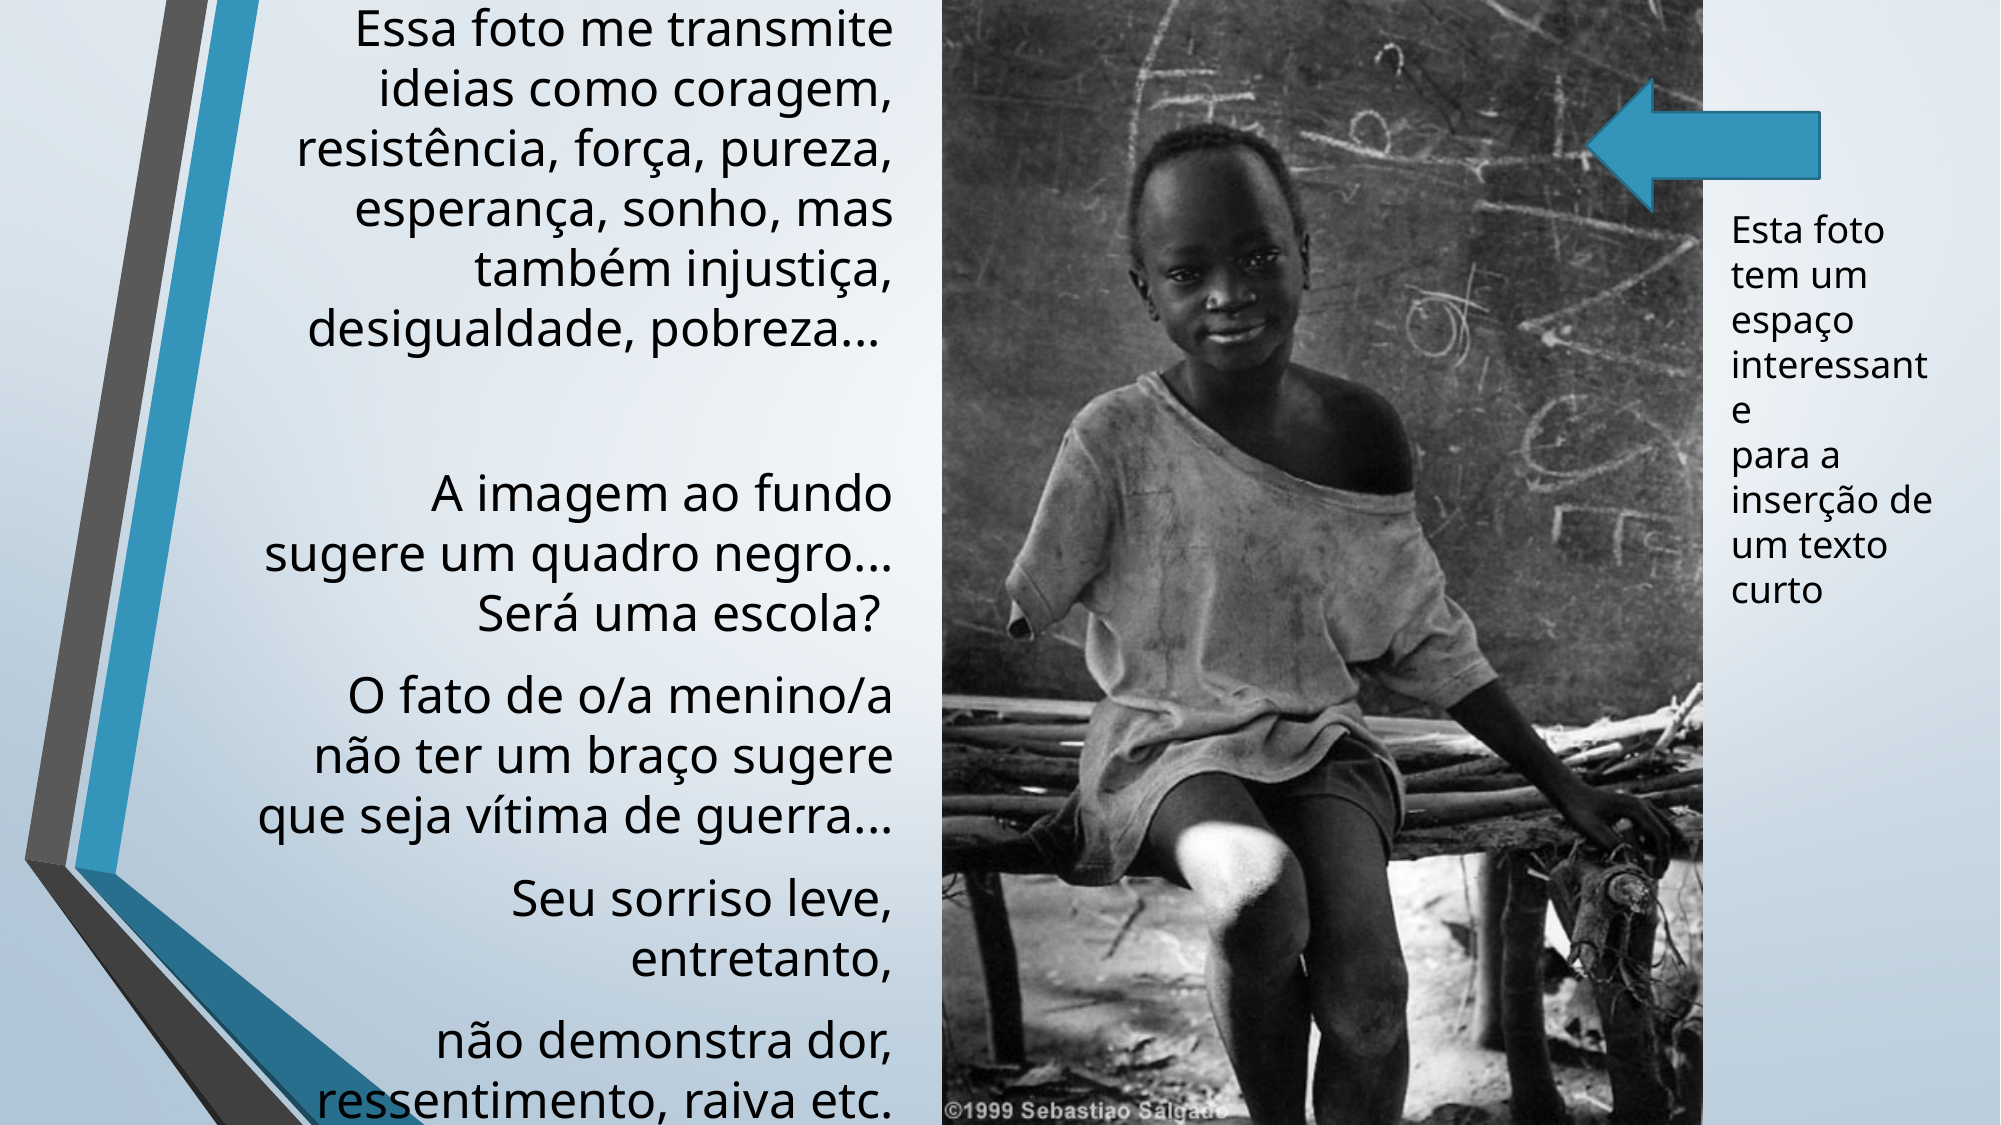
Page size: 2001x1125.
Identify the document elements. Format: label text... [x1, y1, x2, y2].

text_box [1703, 110, 1821, 180]
text_box Esta foto tem um espaço interessante para a inserção de um texto curto [1716, 198, 1950, 619]
list Essa foto me transmite ideias como coragem, resistência, força, pureza, esperança, sonho, mas também injustiça, desigualdade, pobreza... A imagem ao fundo sugere um quadro negro... Será uma escola? O fato de o/a menino/a não ter um braço sugere que seja vítima de guerra... Seu sorriso leve, entretanto, não demonstra dor, ressentimento, raiva etc. [241, 77, 910, 1047]
picture [942, 0, 1703, 1125]
